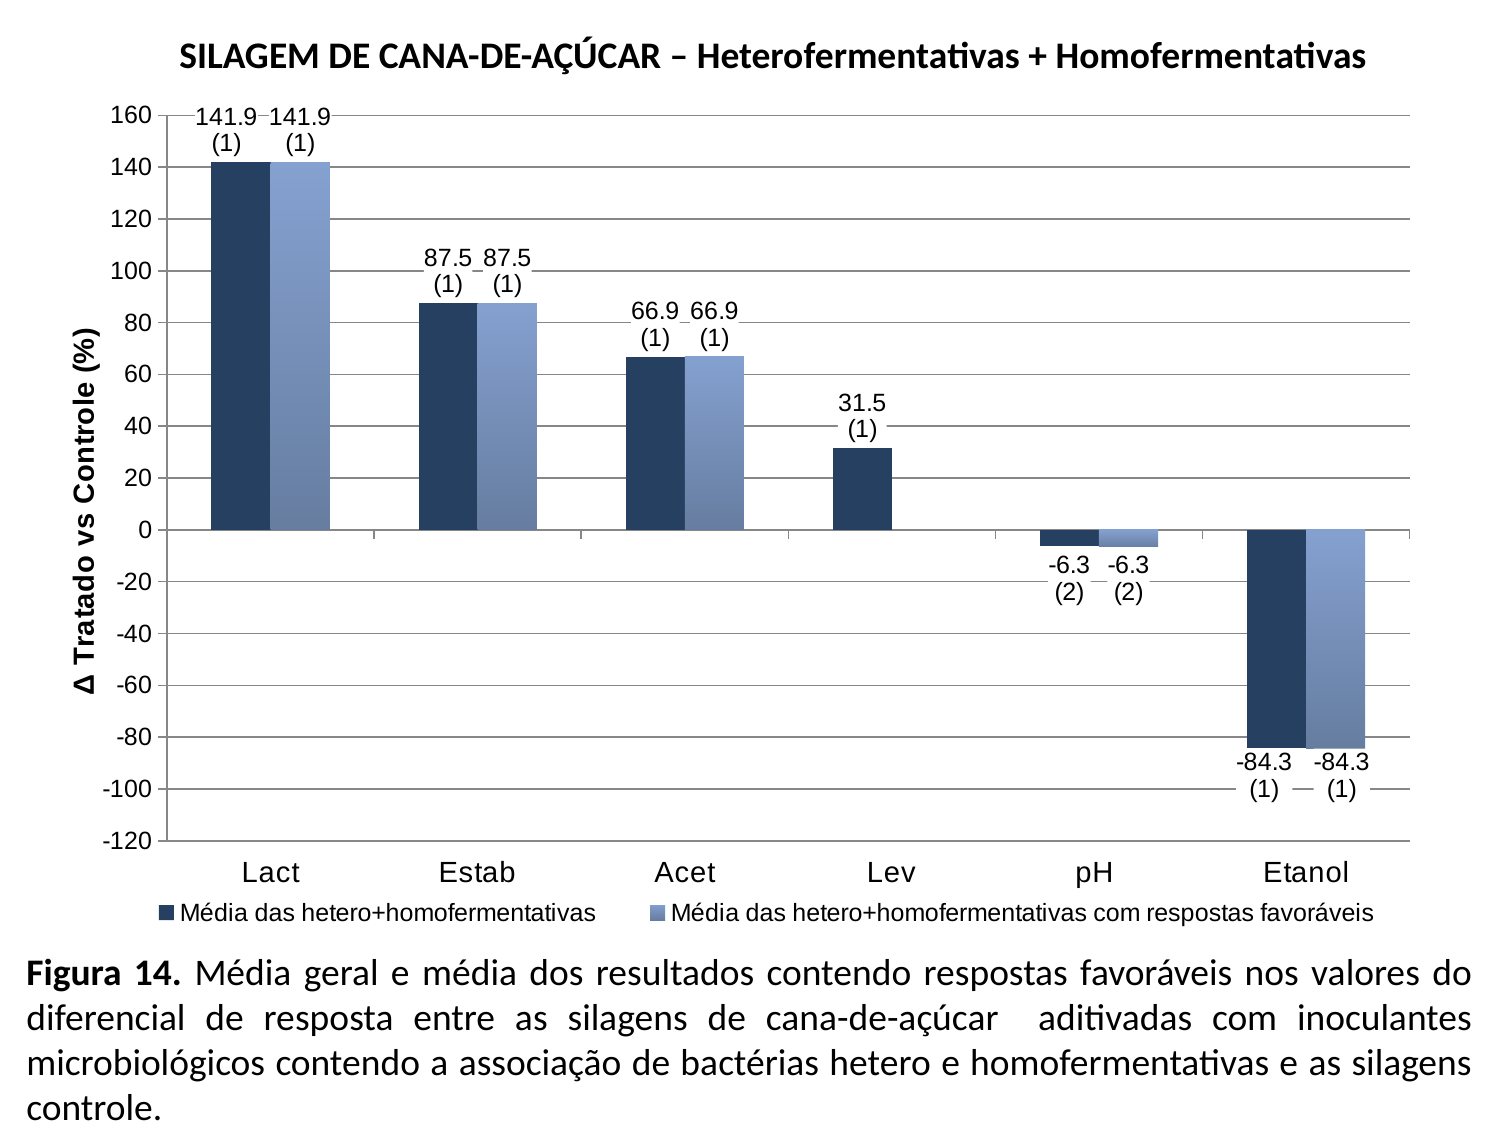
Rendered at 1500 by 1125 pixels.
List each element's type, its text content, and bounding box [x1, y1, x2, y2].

chart [58, 81, 1426, 939]
text_box Figura 14. Média geral e média dos resultados contendo respostas favoráveis nos valores do diferencial de resposta entre as silagens de cana-de-açúcar aditivadas com inoculantes microbiológicos contendo a associação de bactérias hetero e homofermentativas e as silagens controle. [11, 940, 1489, 1125]
text_box SILAGEM DE CANA-DE-AÇÚCAR – Heterofermentativas + Homofermentativas [93, 23, 1454, 84]
